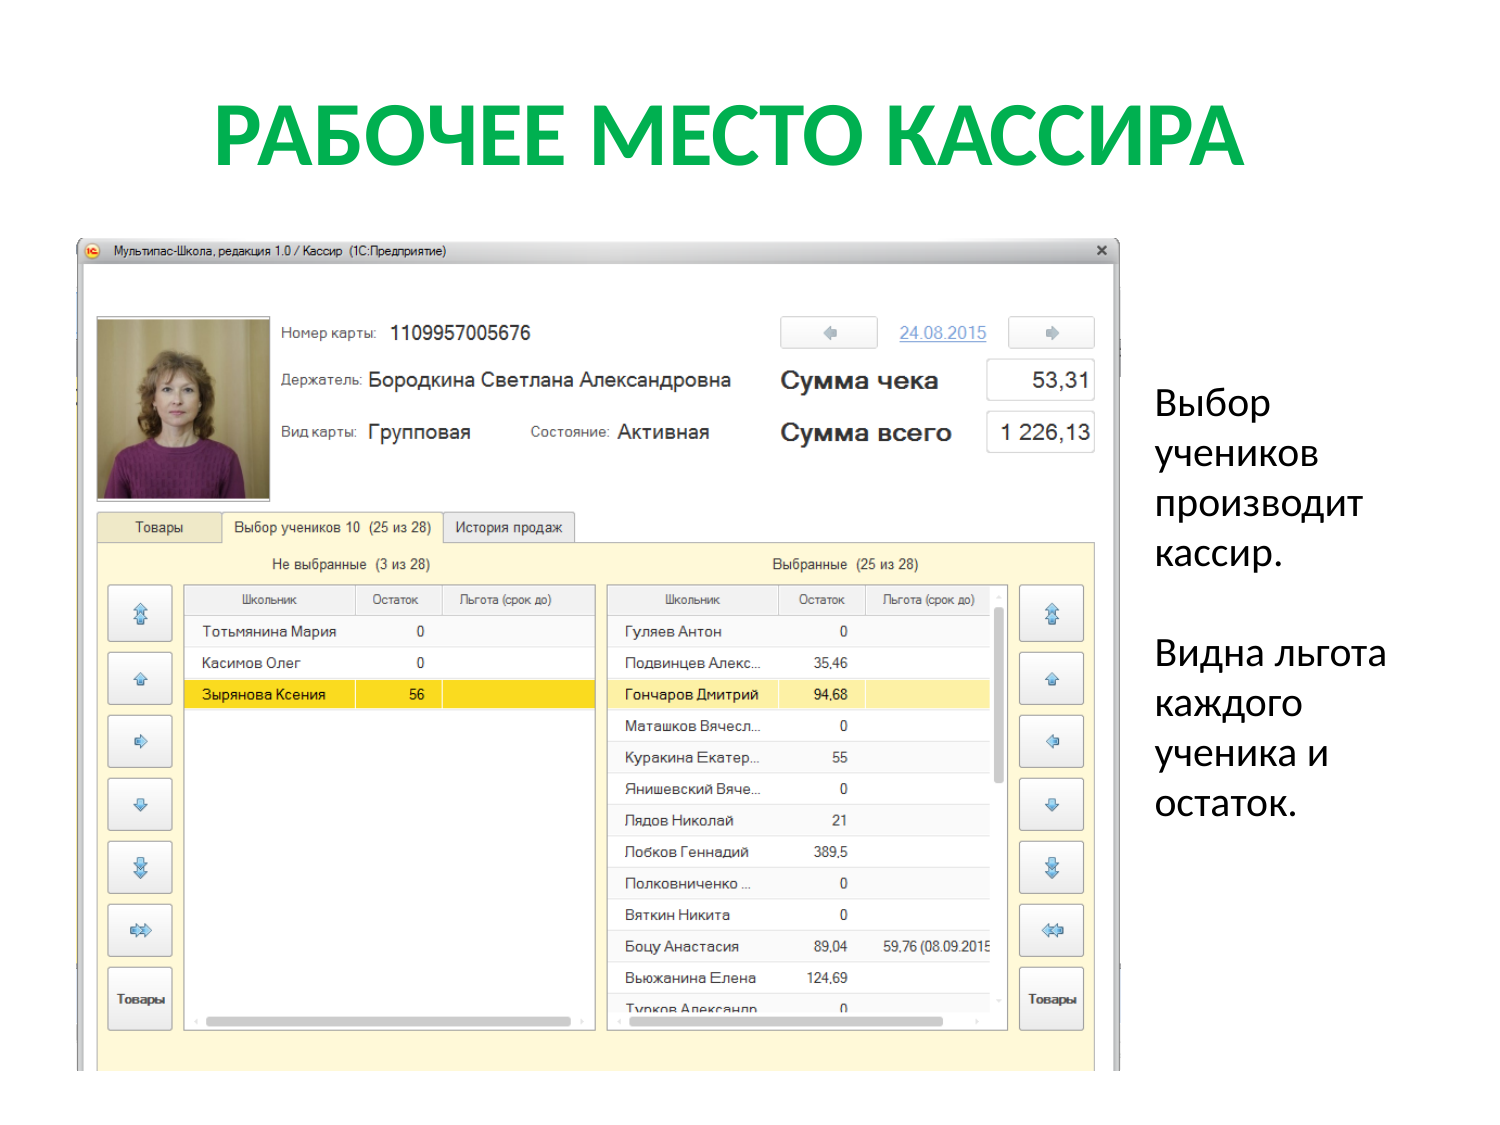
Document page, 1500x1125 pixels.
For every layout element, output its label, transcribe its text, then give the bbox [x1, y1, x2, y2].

title Рабочее место кассира [0, 35, 1461, 223]
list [76, 238, 1121, 1071]
text_box Выбор учеников производит кассир. Видна льгота каждого ученика и остаток. [1139, 367, 1414, 833]
